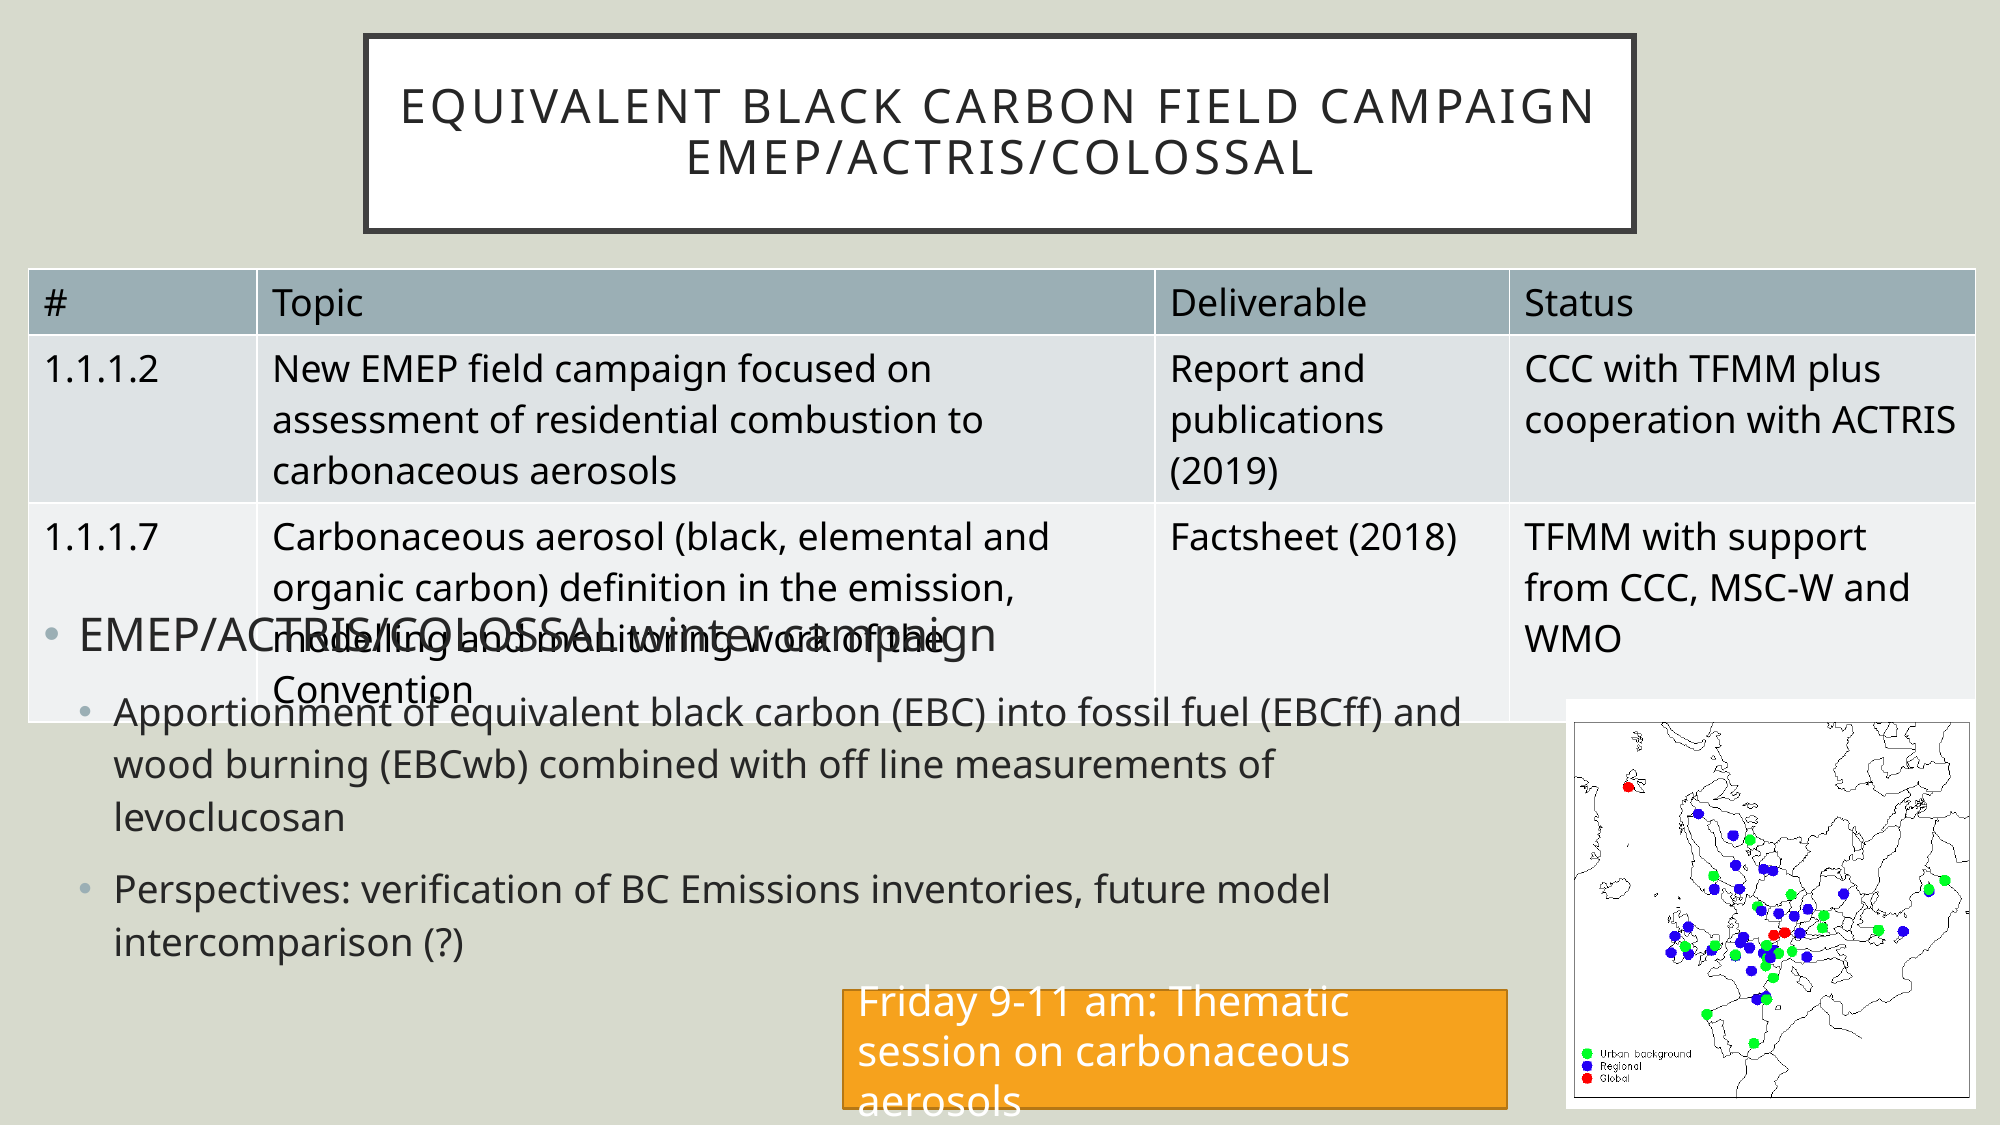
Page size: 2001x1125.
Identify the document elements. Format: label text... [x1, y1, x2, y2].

table_header Topic [258, 270, 1154, 334]
table_header Status [1510, 270, 1975, 334]
picture [1566, 699, 1976, 1109]
table_cell Carbonaceous aerosol (black, elemental and organic carbon) definition in the emission, modelling and monitoring work of the Convention [258, 504, 1154, 594]
table_cell Factsheet (2018) [1156, 504, 1509, 721]
table_header Deliverable [1156, 270, 1509, 334]
table_cell 1.1.1.7 [29, 504, 256, 594]
text_box Friday 9-11 am: Thematic session on carbonaceous aerosols [842, 989, 1508, 1110]
table_cell Report and publications (2019) [1156, 336, 1509, 502]
table_cell New EMEP field campaign focused on assessment of residential combustion to carbonaceous aerosols [258, 336, 1154, 502]
list EMEP/ACTRIS/COLOSSAL winter campaign Apportionment of equivalent black carbon (EBC) into fossil fuel (EBCff) and wood burning (EBCwb) combined with off line measurements of levoclucosan Perspectives: verification of BC Emissions inventories, future model intercomparison (?) [28, 594, 1481, 977]
table_cell 1.1.1.2 [29, 336, 256, 502]
table_cell CCC with TFMM plus cooperation with ACTRIS [1510, 336, 1975, 502]
table_header # [29, 270, 256, 334]
title Equivalent Black Carbon FIELD Campaign EMEP/ACTRIS/COLOSSAL [363, 33, 1637, 234]
table_cell TFMM with support from CCC, MSC-W and WMO [1510, 504, 1975, 721]
